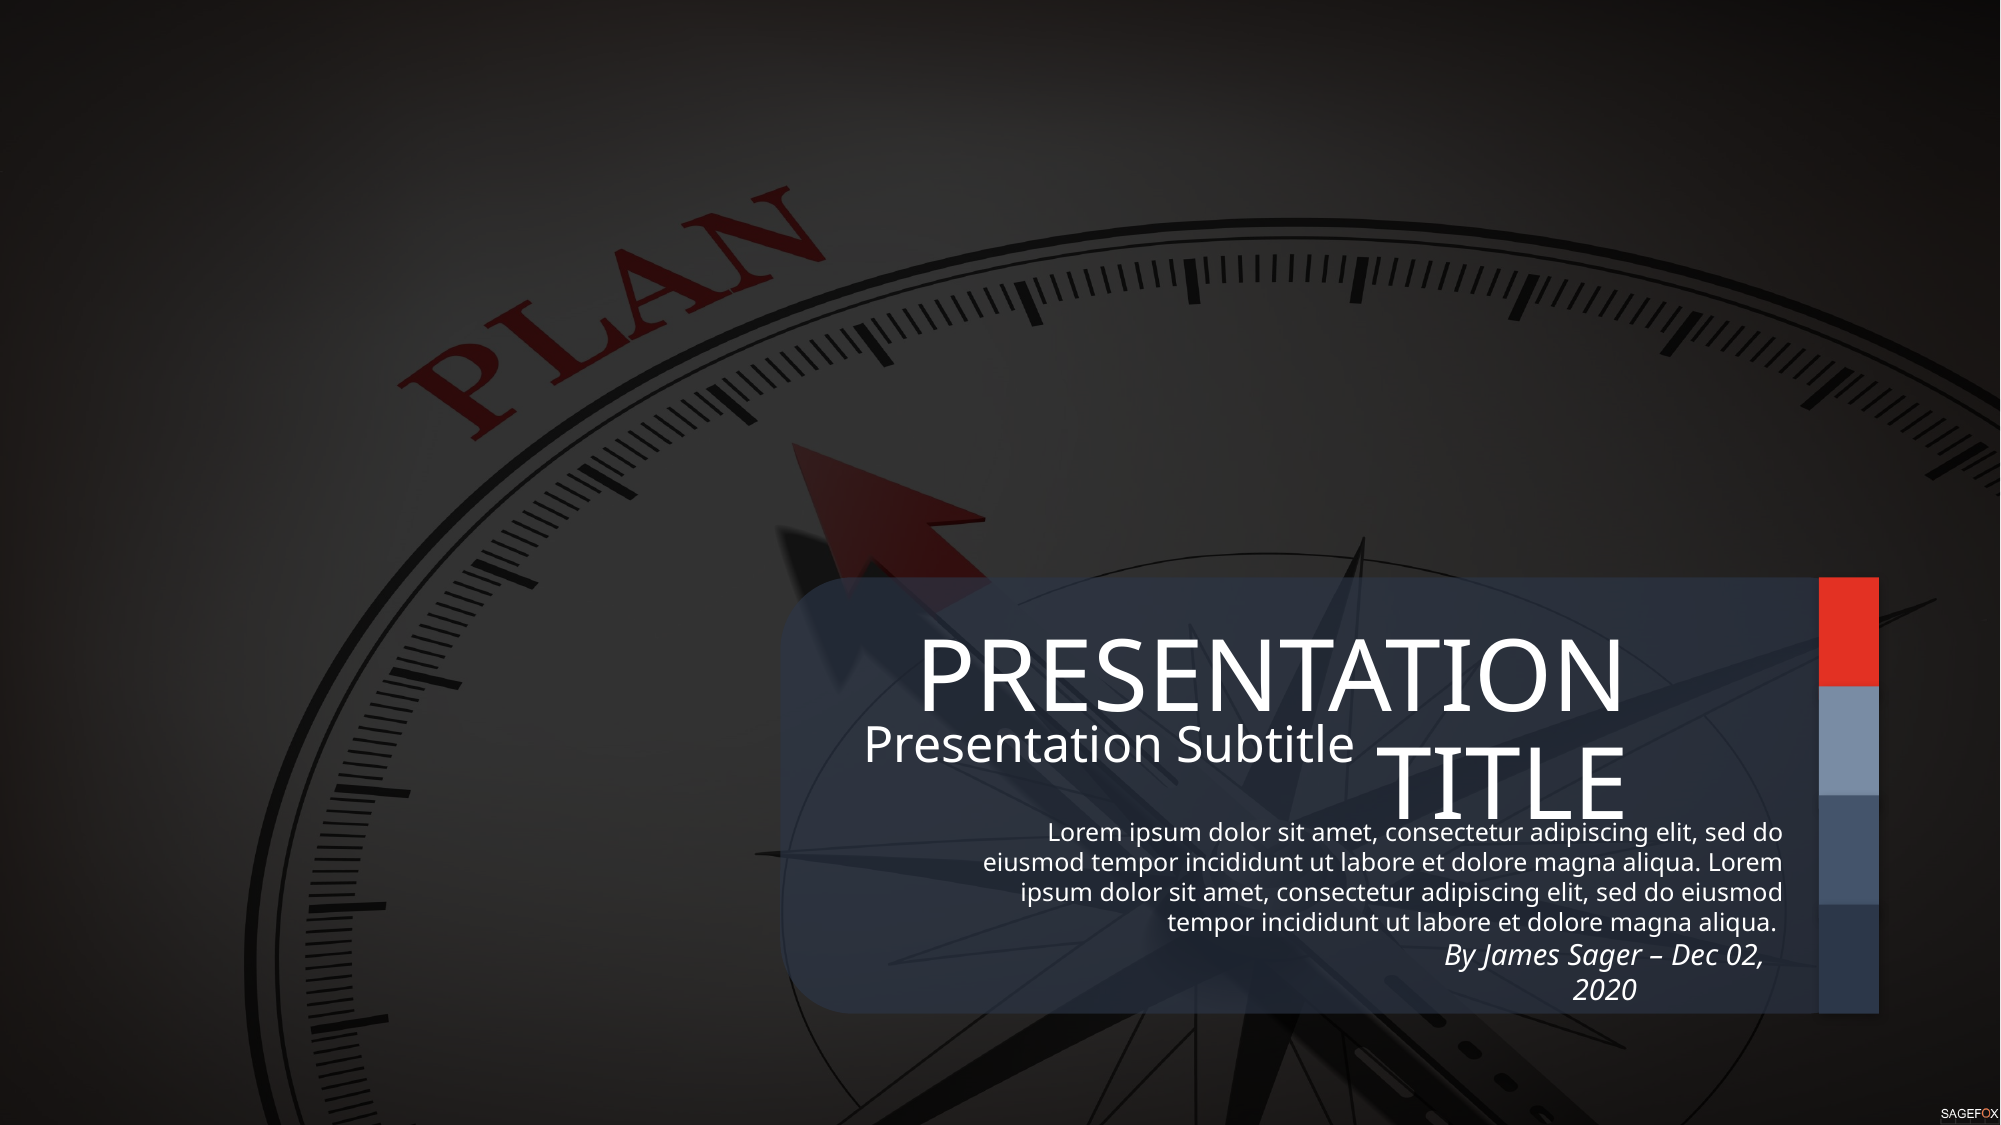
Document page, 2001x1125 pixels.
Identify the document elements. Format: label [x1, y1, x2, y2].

text_box [780, 577, 1879, 1014]
picture [0, 0, 2001, 1125]
text_box [829, 617, 1819, 997]
